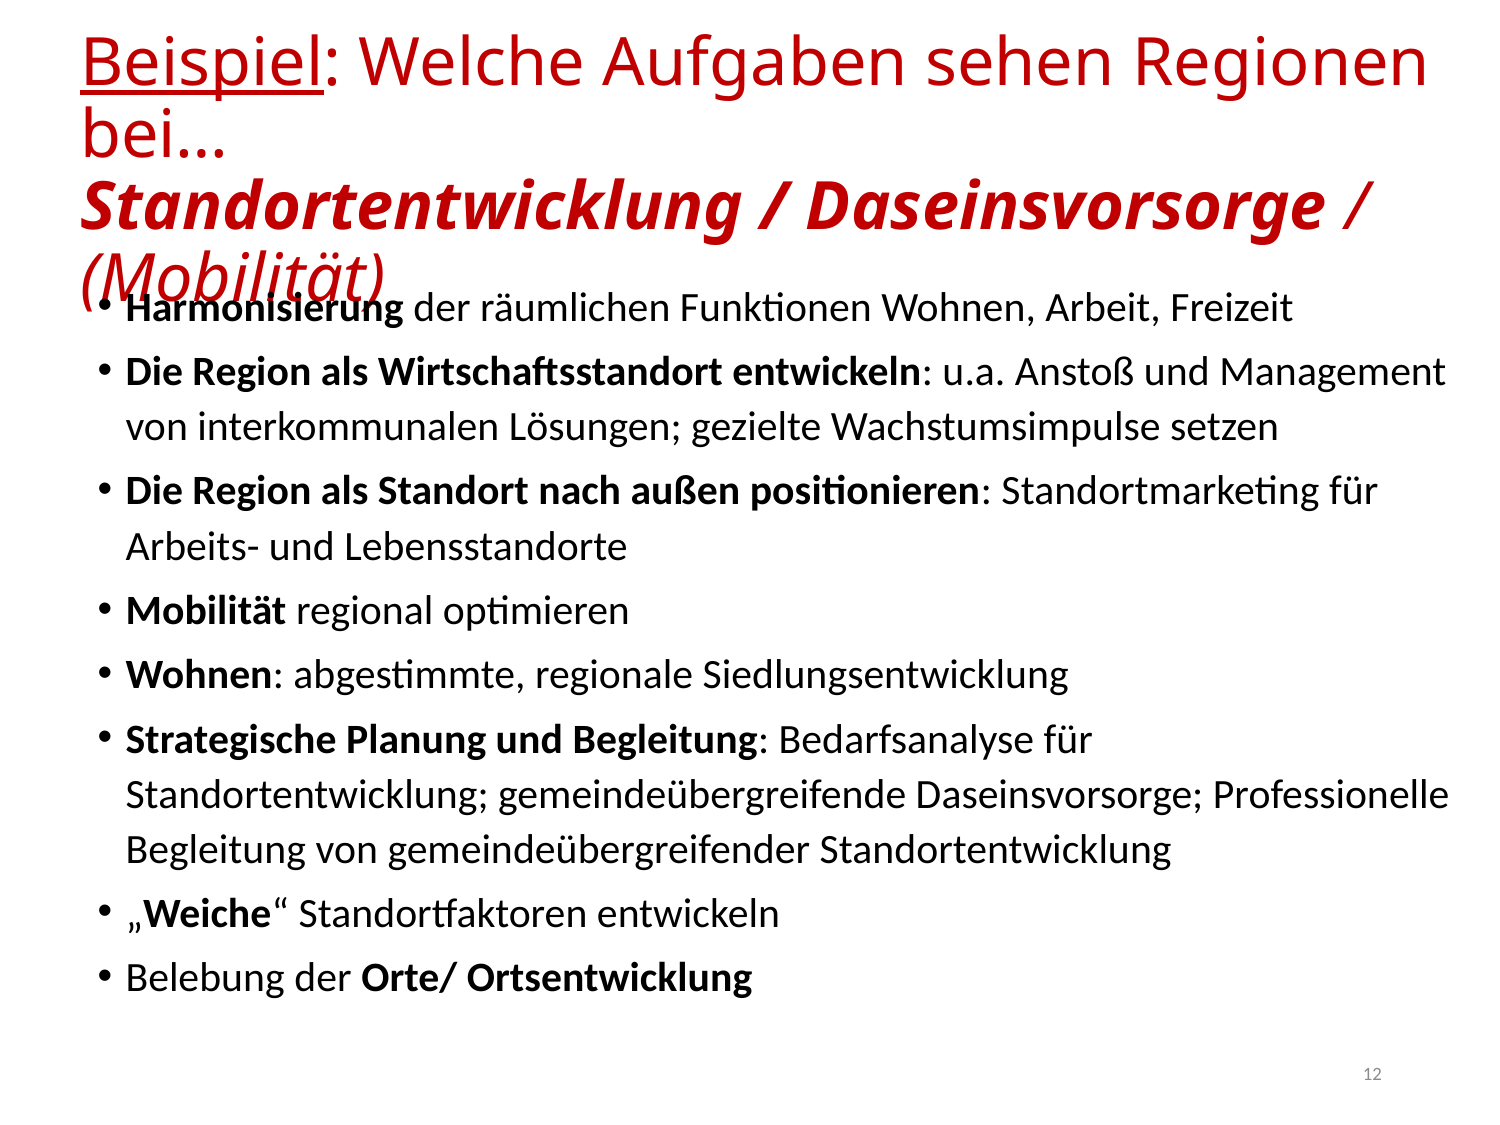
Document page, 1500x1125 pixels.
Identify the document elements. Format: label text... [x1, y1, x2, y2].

list Harmonisierung der räumlichen Funktionen Wohnen, Arbeit, Freizeit Die Region als Wirtschaftsstandort entwickeln: u.a. Anstoß und Management von interkommunalen Lösungen; gezielte Wachstumsimpulse setzen Die Region als Standort nach außen positionieren: Standortmarketing für Arbeits- und Lebensstandorte Mobilität regional optimieren Wohnen: abgestimmte, regionale Siedlungsentwicklung Strategische Planung und Begleitung: Bedarfsanalyse für Standortentwicklung; gemeindeübergreifende Daseinsvorsorge; Professionelle Begleitung von gemeindeübergreifender Standortentwicklung „Weiche“ Standortfaktoren entwickeln Belebung der Orte/ Ortsentwicklung [82, 267, 1480, 923]
title Beispiel: Welche Aufgaben sehen Regionen bei… Standortentwicklung / Daseinsvorsorge / (Mobilität) [64, 90, 1480, 254]
slide_number 12 [1059, 1042, 1397, 1103]
